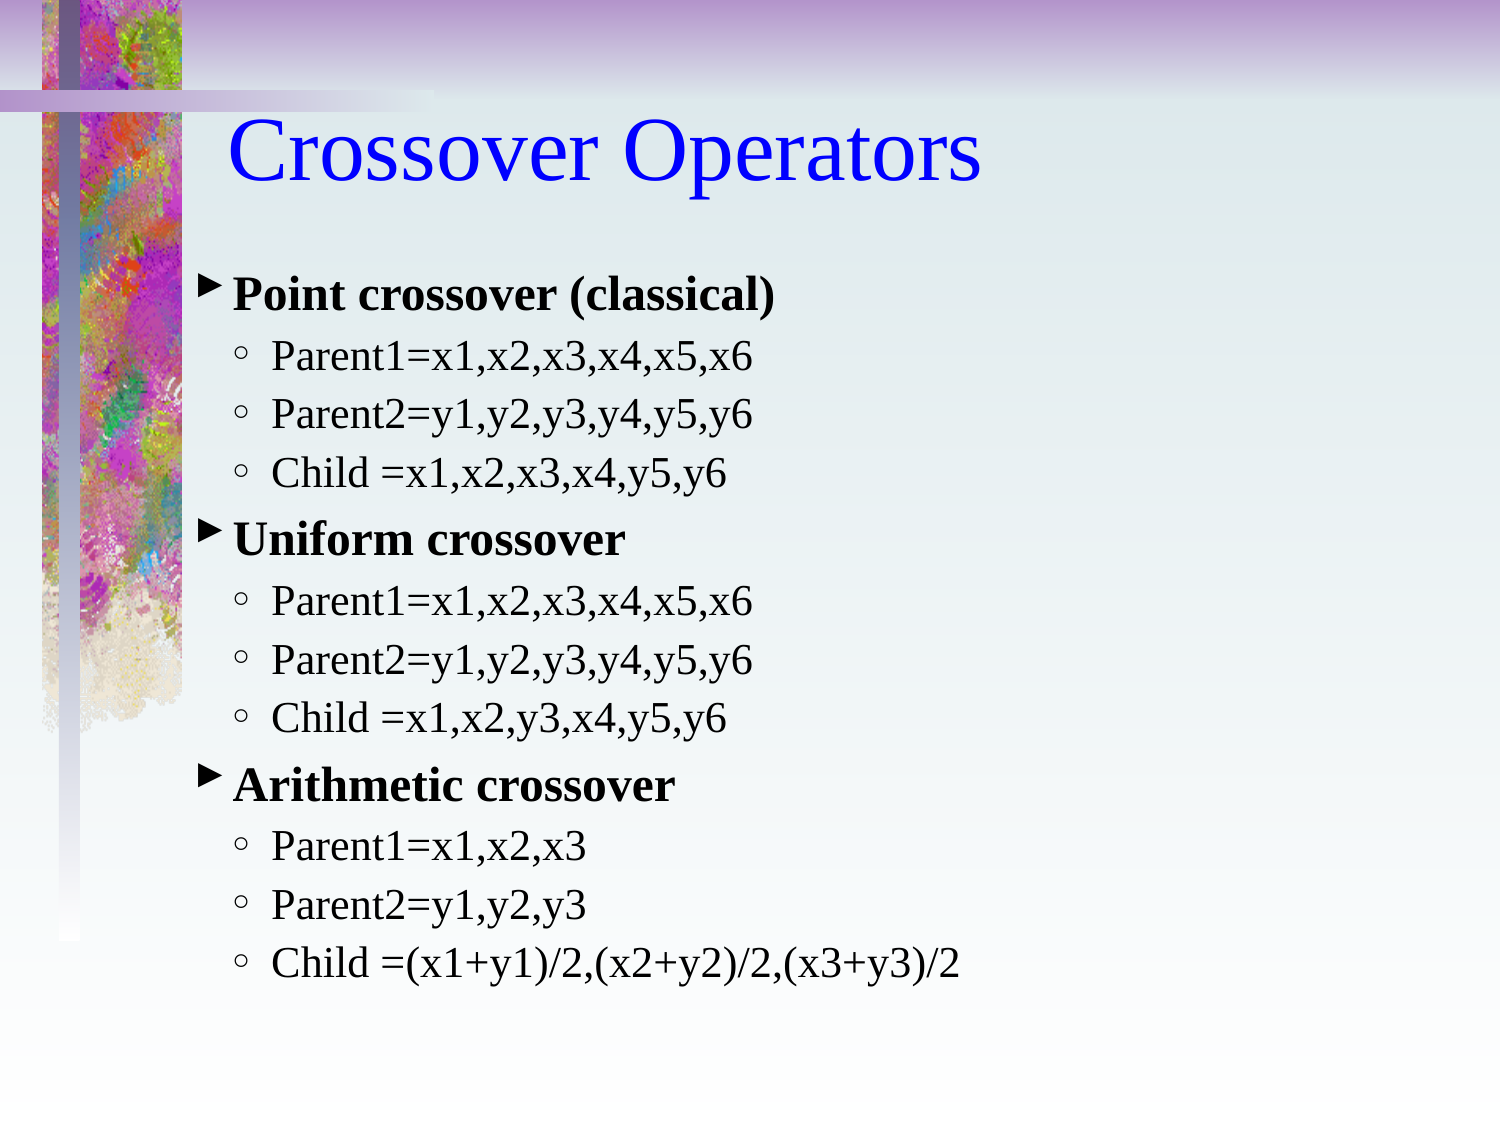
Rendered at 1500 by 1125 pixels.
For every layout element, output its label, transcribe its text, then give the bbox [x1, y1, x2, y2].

picture [42, 111, 59, 821]
list Point crossover (classical) Parent1=x1,x2,x3,x4,x5,x6 Parent2=y1,y2,y3,y4,y5,y6 Child =x1,x2,x3,x4,y5,y6 Uniform crossover Parent1=x1,x2,x3,x4,x5,x6 Parent2=y1,y2,y3,y4,y5,y6 Child =x1,x2,y3,x4,y5,y6 Arithmetic crossover Parent1=x1,x2,x3 Parent2=y1,y2,y3 Child =(x1+y1)/2,(x2+y2)/2,(x3+y3)/2 [162, 253, 1426, 997]
picture [42, 0, 59, 90]
title Crossover Operators [212, 49, 1488, 238]
picture [80, 0, 182, 90]
picture [80, 111, 182, 821]
